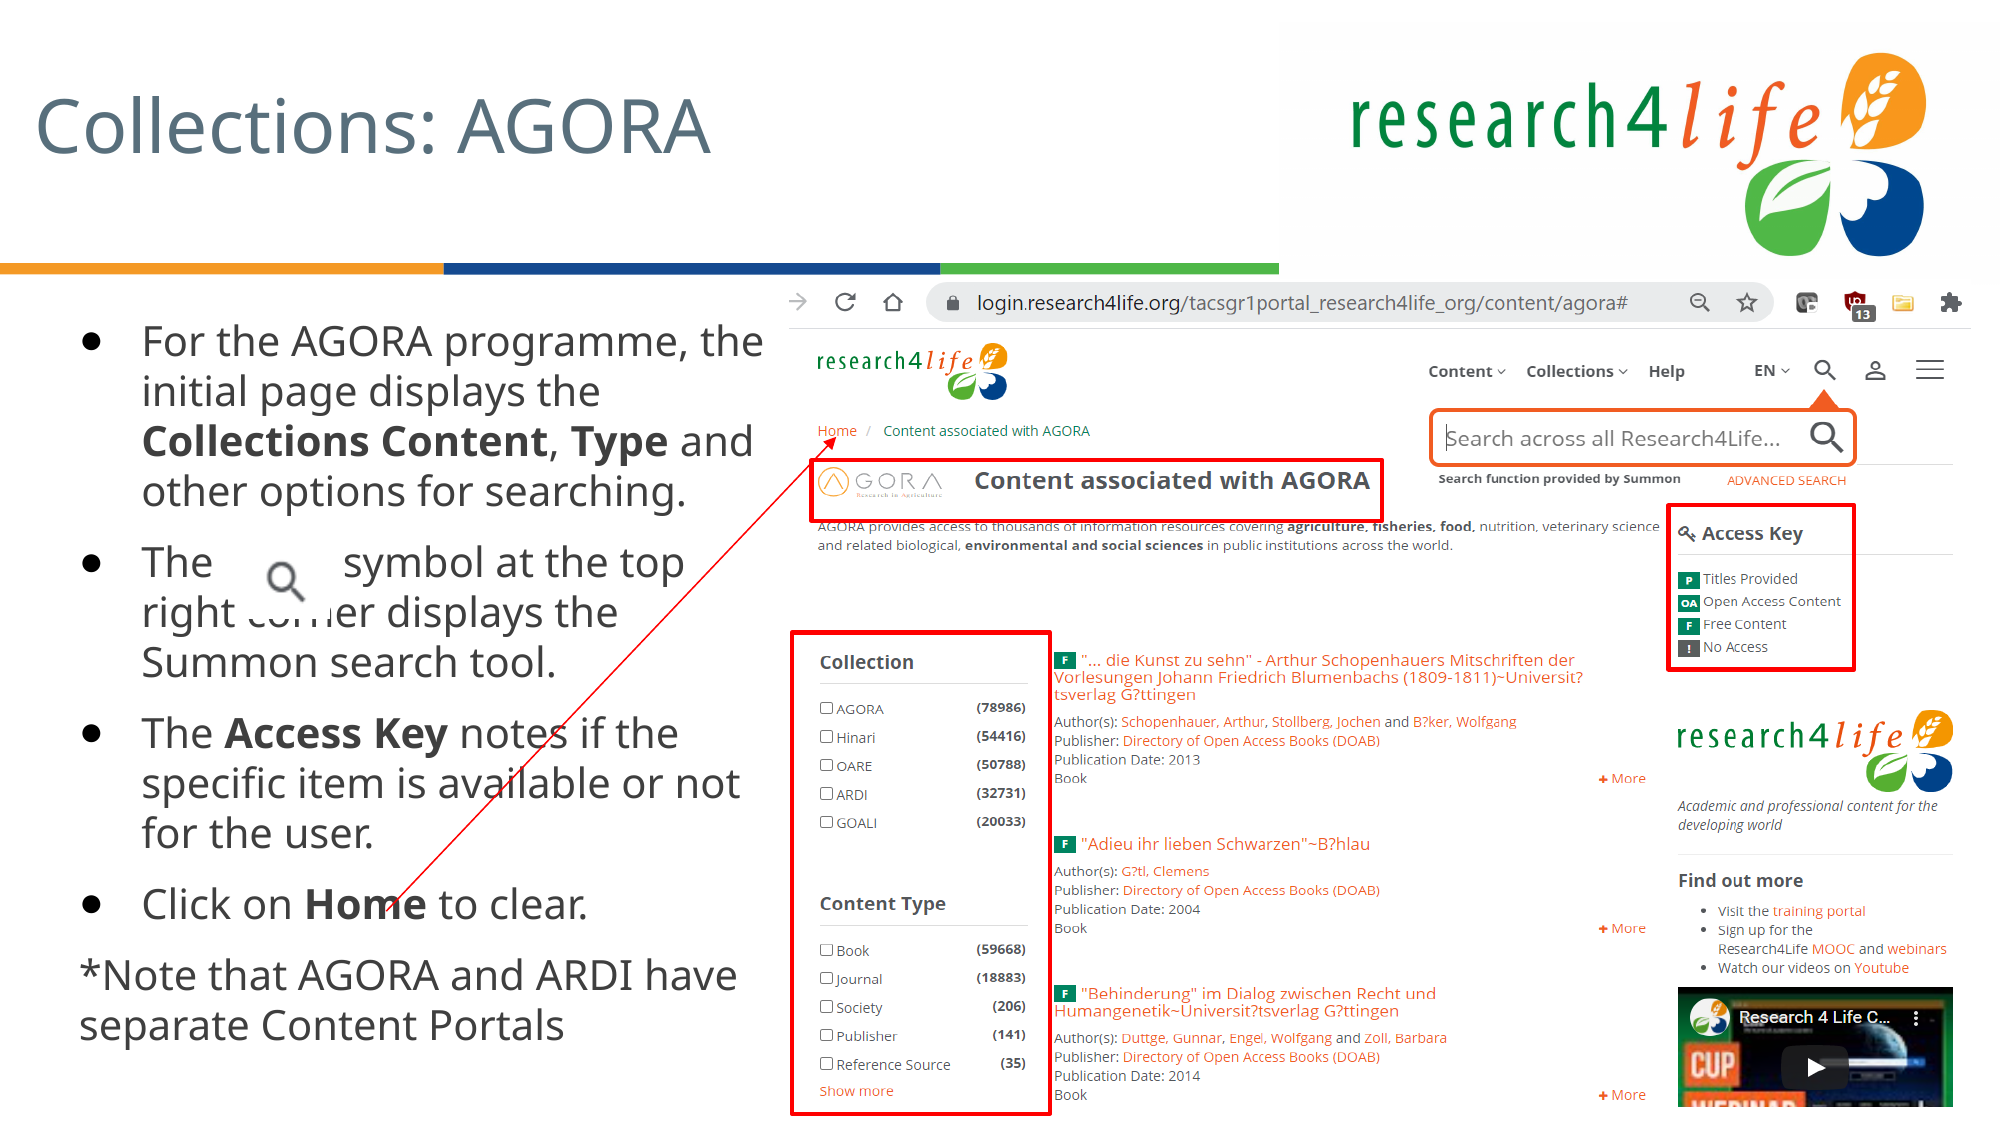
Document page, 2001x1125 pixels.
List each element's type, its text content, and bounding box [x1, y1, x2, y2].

picture [789, 22, 2000, 1108]
title Collections: AGORA [0, 40, 1578, 219]
picture [247, 538, 331, 619]
list For the AGORA programme, the initial page displays the Collections Content, Type and other options for searching. The symbol at the top right corner displays the Summon search tool. The Access Key notes if the specific item is available or not for the user. Click on Home to clear. *Note that AGORA and ARDI have separate Content Portals [51, 307, 784, 1108]
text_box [385, 436, 837, 912]
